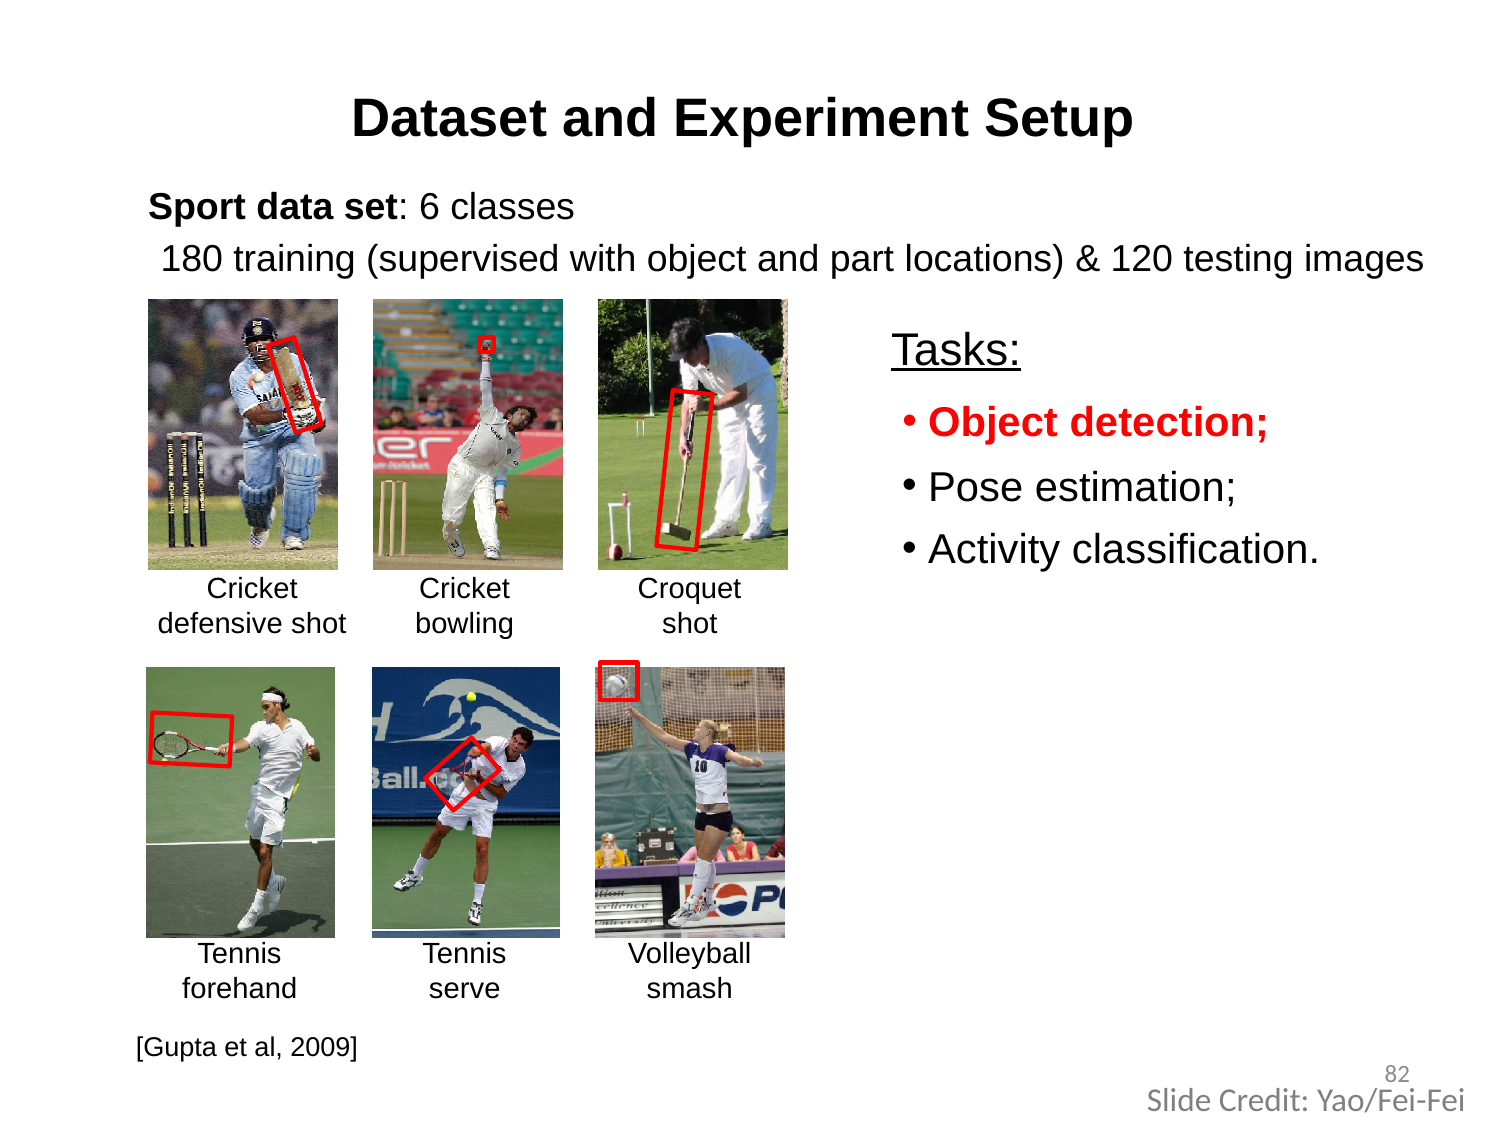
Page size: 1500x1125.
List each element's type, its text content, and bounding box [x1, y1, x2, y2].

text_box Activity classification. [887, 514, 1338, 580]
text_box Tasks: [874, 312, 1038, 383]
text_box Slide Credit: Yao/Fei-Fei [1132, 1070, 1482, 1125]
text_box Object detection; [887, 387, 1288, 453]
text_box Dataset and Experiment Setup [324, 74, 1163, 150]
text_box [120, 174, 788, 1071]
text_box Pose estimation; [887, 451, 1263, 514]
slide_number 82 [1074, 1042, 1425, 1103]
text_box 180 training (supervised with object and part locations) & 120 testing images [792, 226, 1500, 287]
